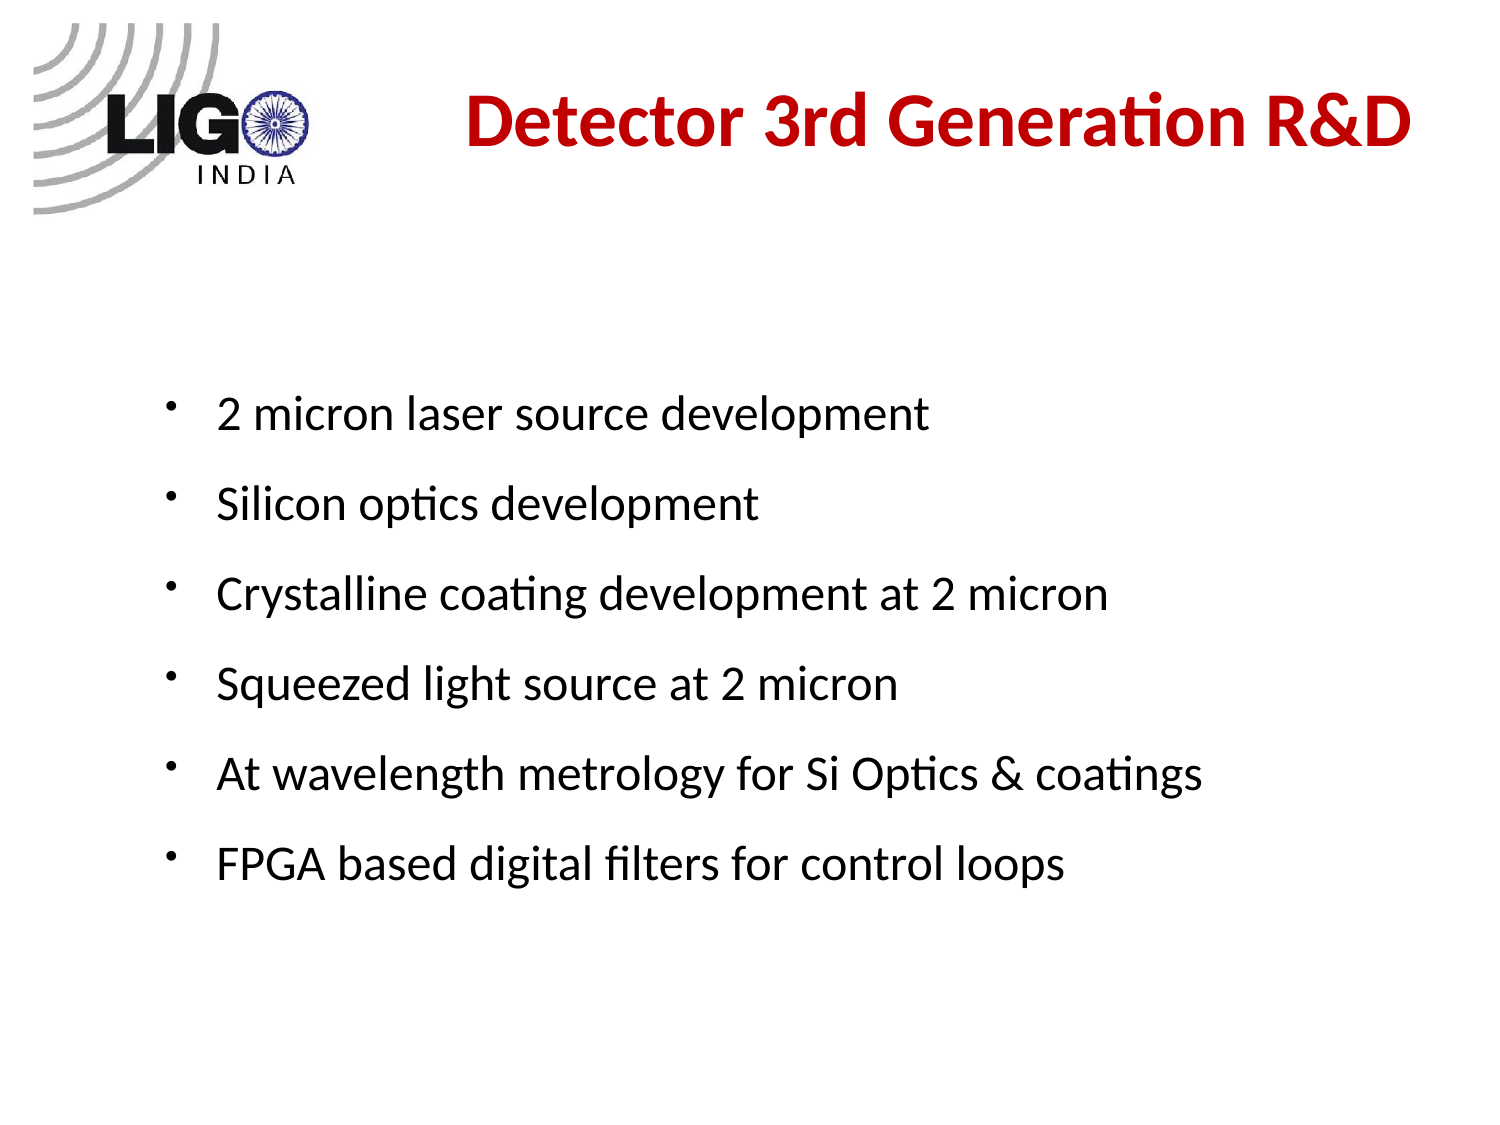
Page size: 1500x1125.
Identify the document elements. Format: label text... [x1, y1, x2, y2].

text_box Detector 3rd Generation R&D [459, 57, 1447, 173]
picture [0, 0, 337, 232]
text_box 2 micron laser source development Silicon optics development Crystalline coating development at 2 micron Squeezed light source at 2 micron At wavelength metrology for Si Optics & coatings FPGA based digital filters for control loops [159, 344, 1365, 897]
